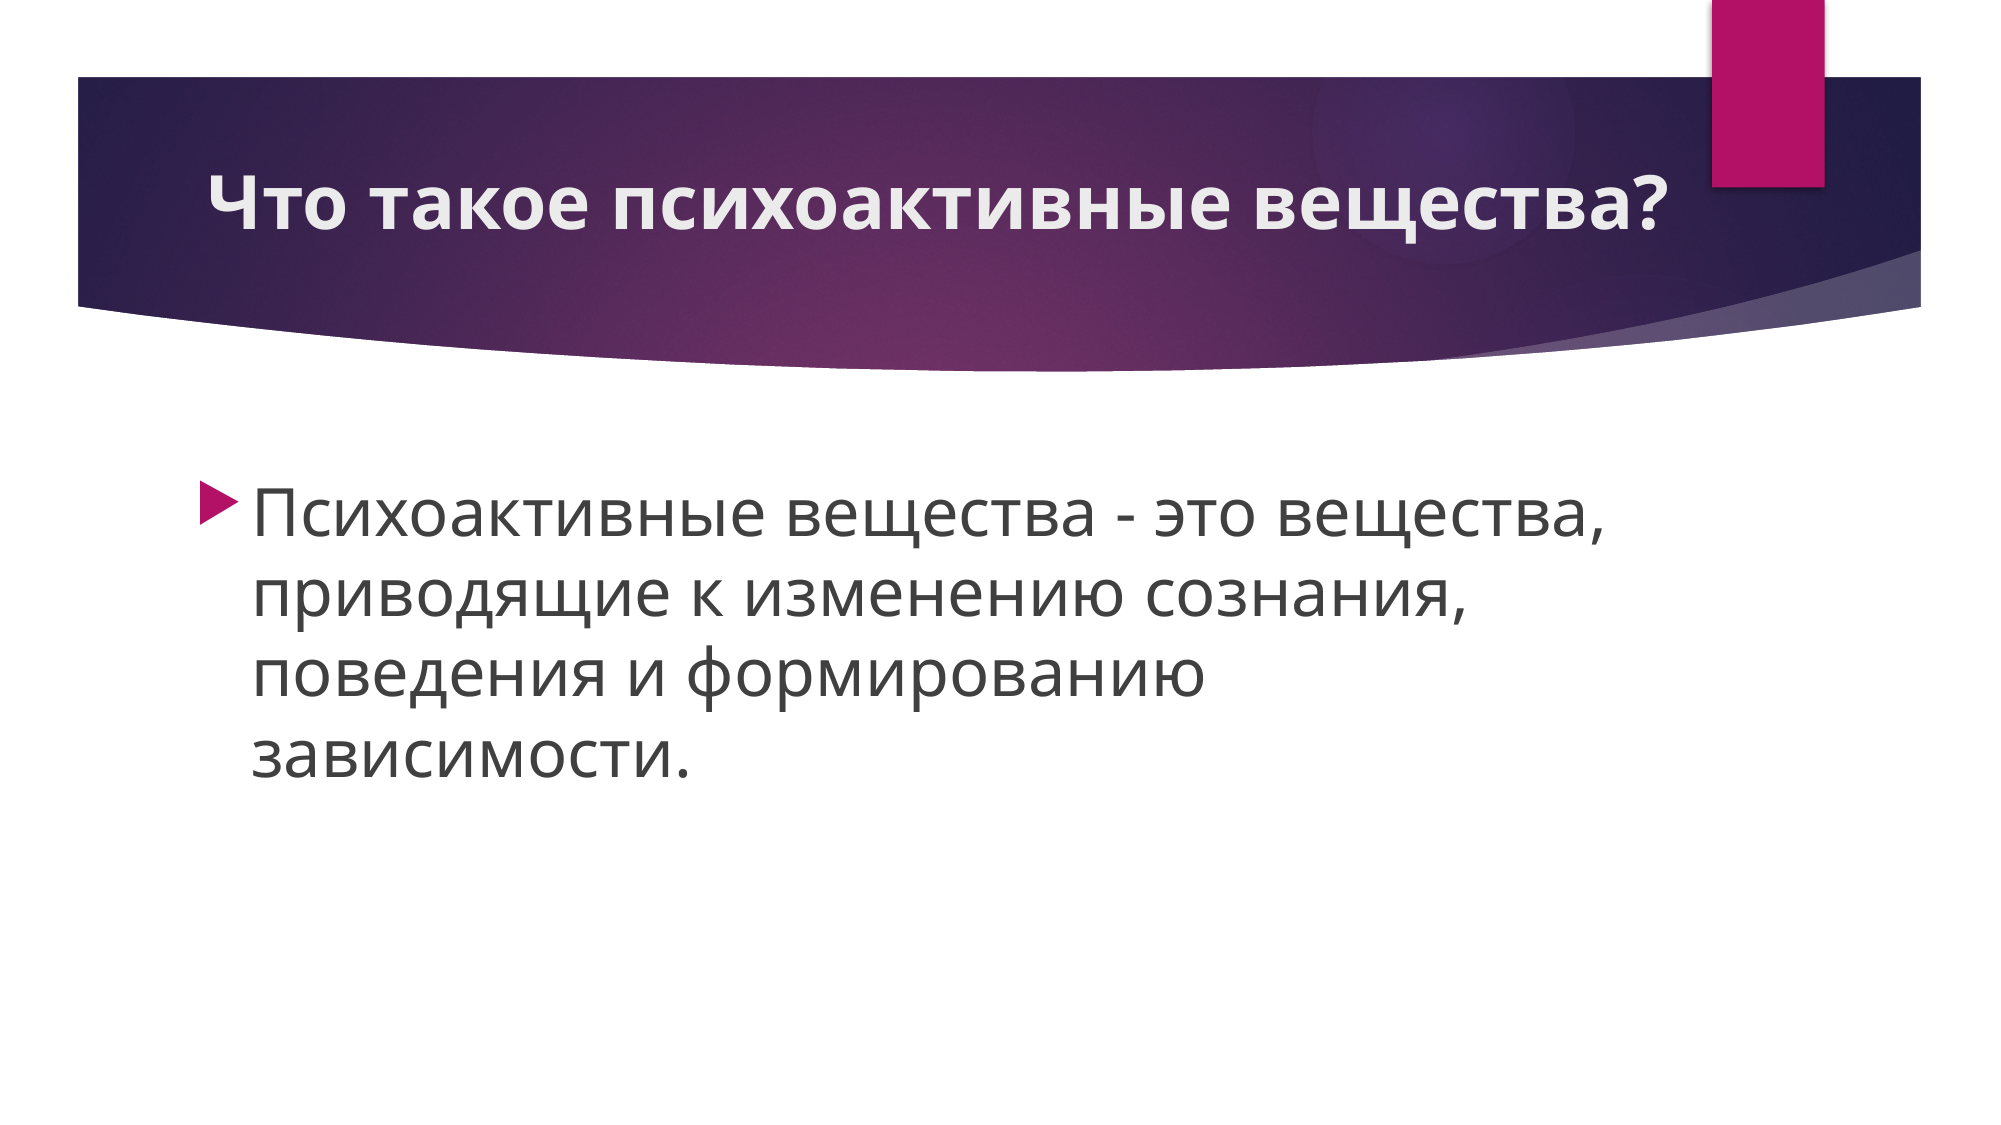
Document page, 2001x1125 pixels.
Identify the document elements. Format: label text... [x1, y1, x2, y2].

list Психоактивные вещества - это вещества, приводящие к изменению сознания, поведения и формированию зависимости. [180, 462, 1635, 1064]
title Что такое психоактивные вещества? [192, 117, 1830, 283]
